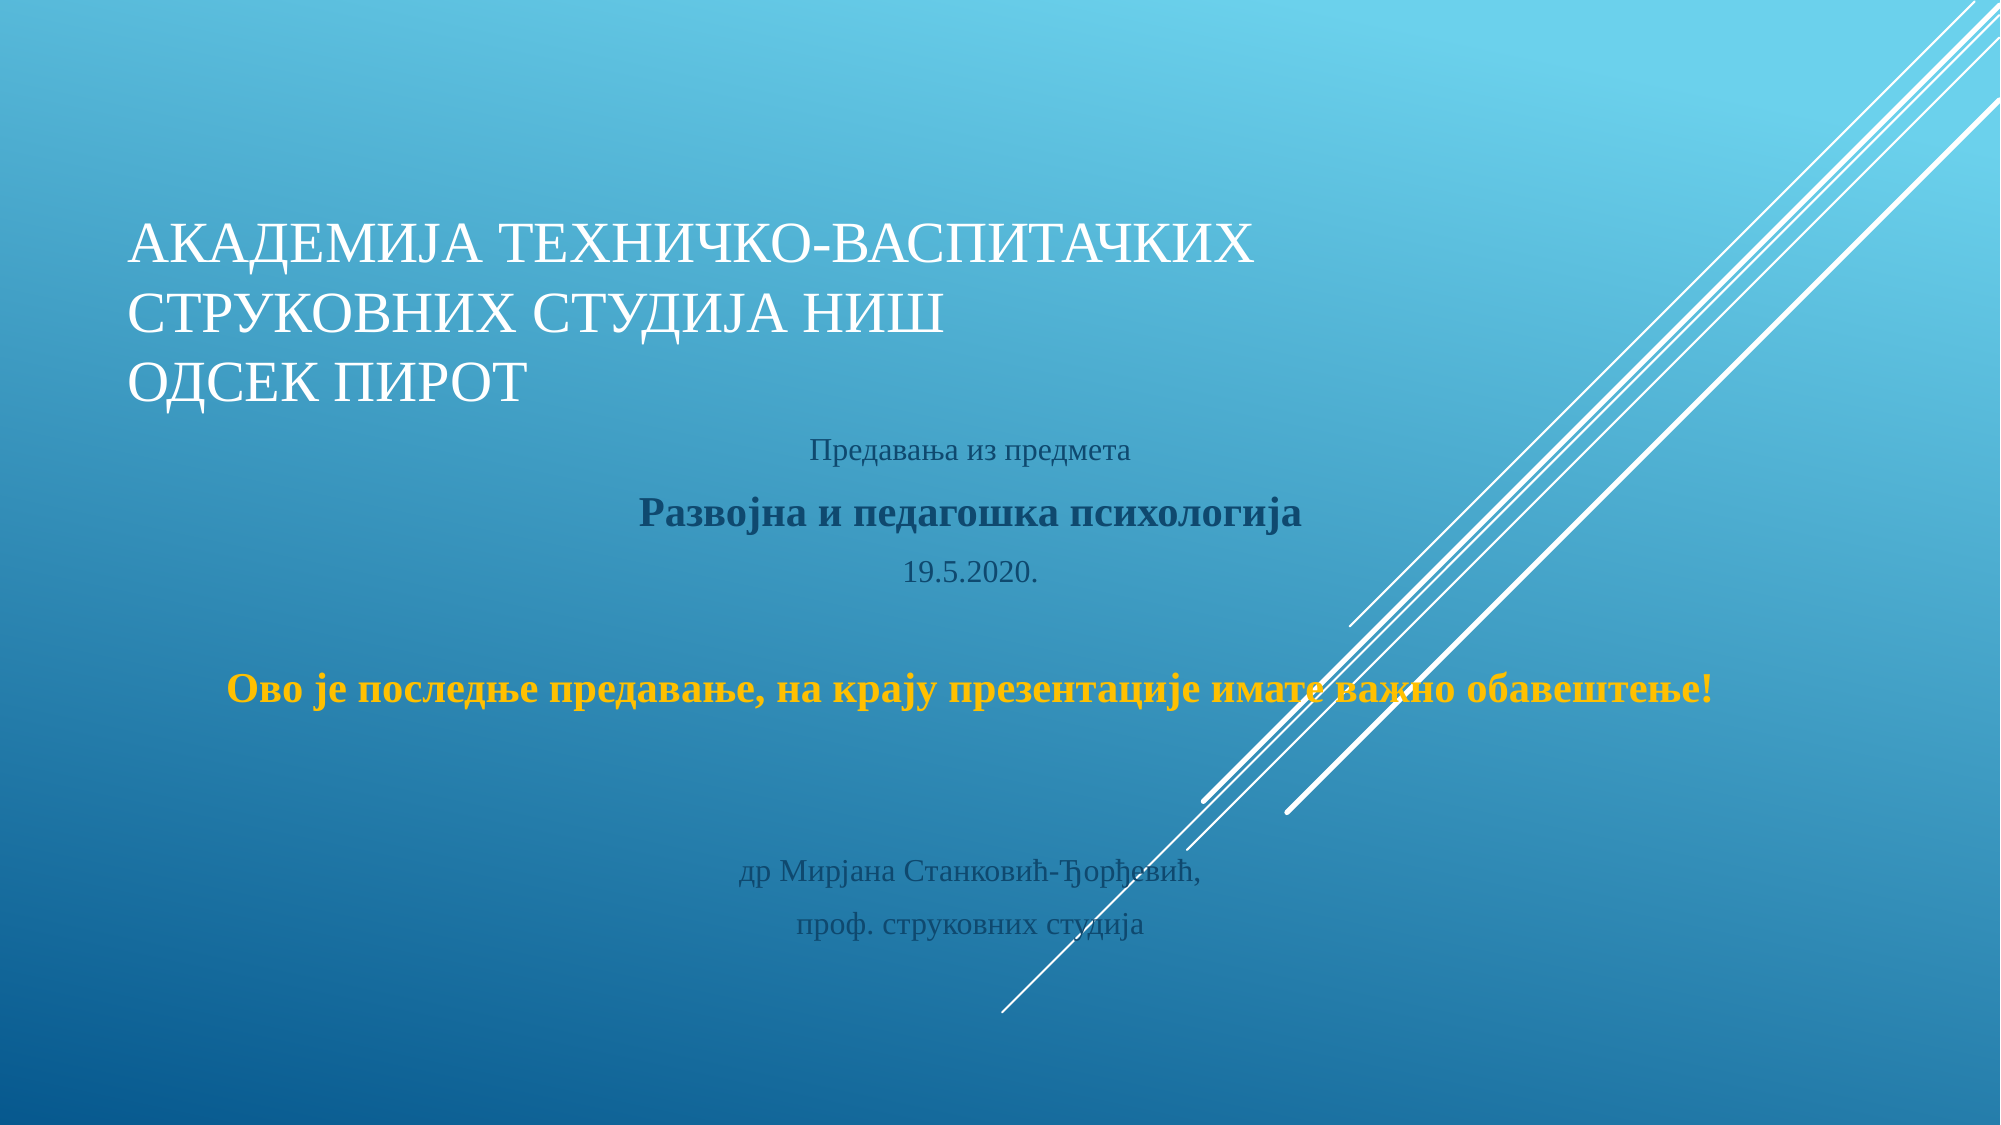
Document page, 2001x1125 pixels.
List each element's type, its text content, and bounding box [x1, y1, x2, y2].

subtitle Предавања из предмета Развојна и педагошка психологија 19.5.2020. Ово је последње предавање, на крају презентације имате важно обавештење! др Мирјана Станковић-Ђорђевић, проф. струковних студија [112, 421, 1829, 950]
title Академија техничко-васпитачких струковних студија Ниш Одсек Пирот [112, 112, 1425, 421]
